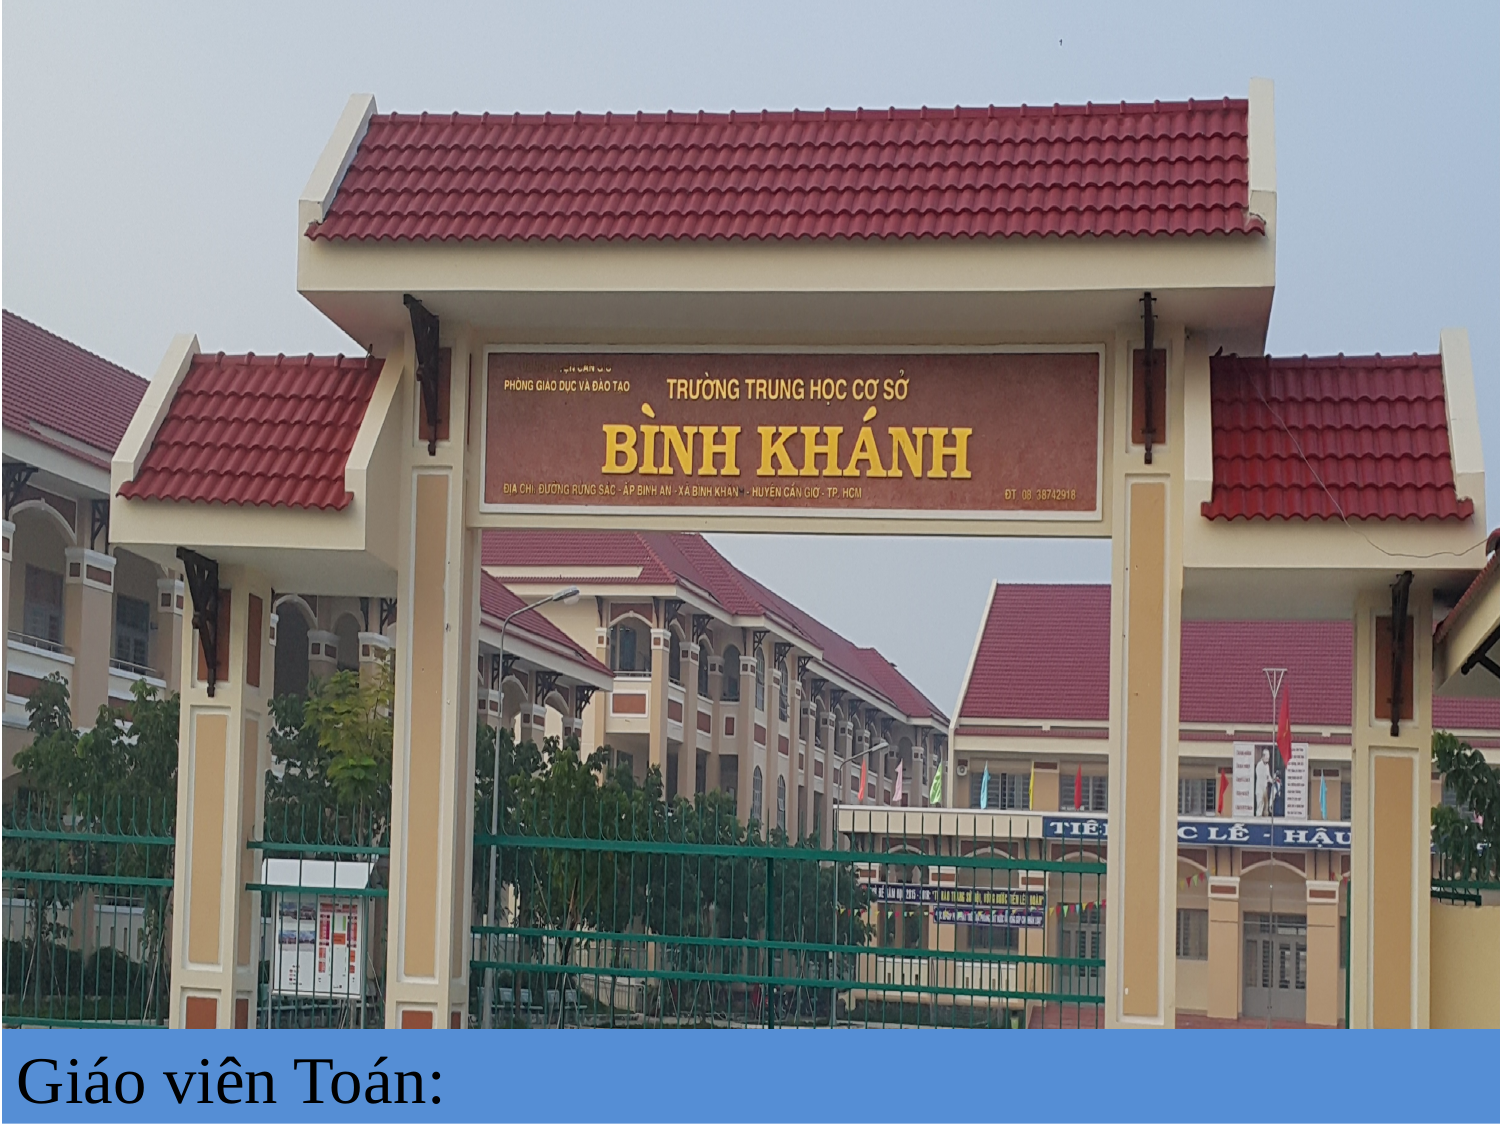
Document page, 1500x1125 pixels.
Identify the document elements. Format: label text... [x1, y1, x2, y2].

text_box Giáo viên Toán: [2, 1046, 1500, 1124]
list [1, 0, 1500, 1038]
